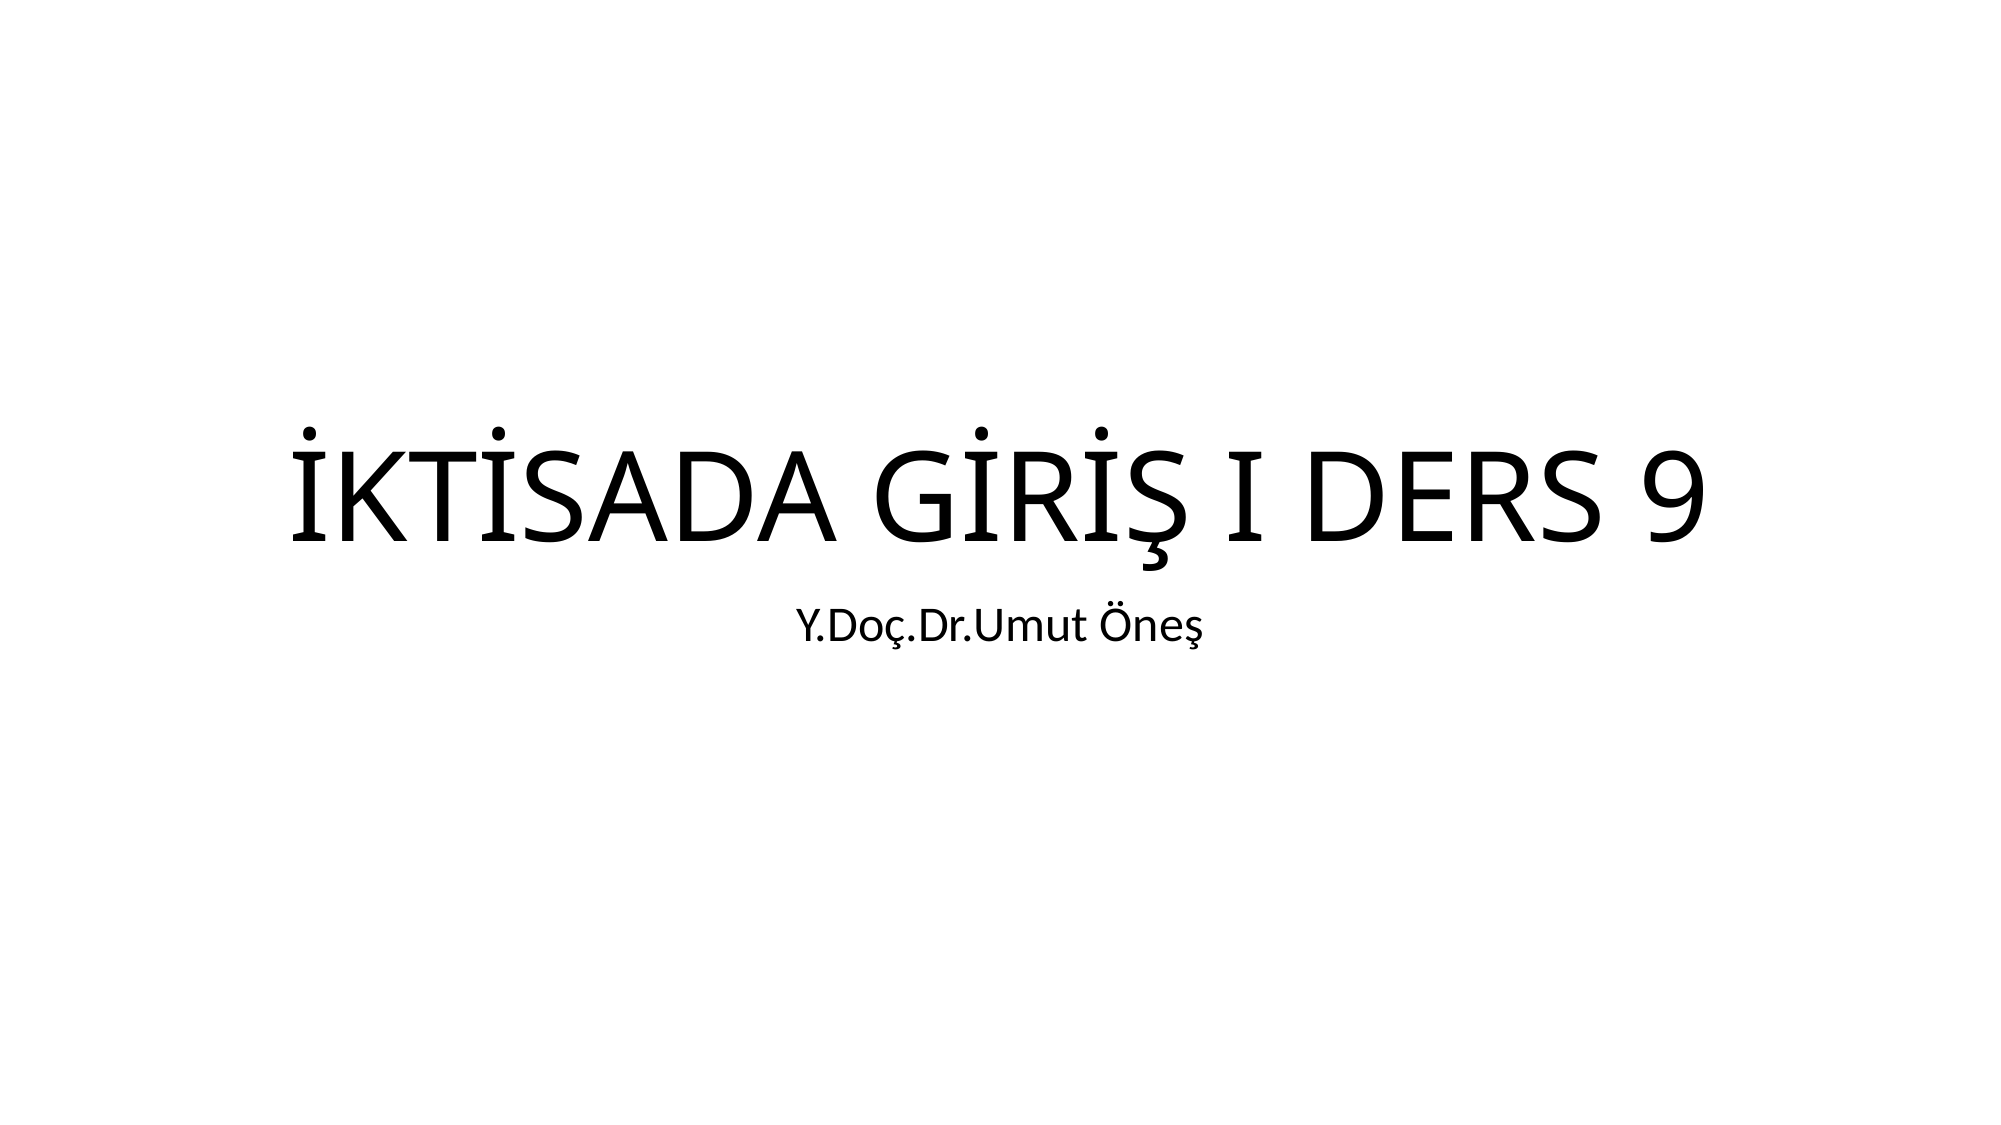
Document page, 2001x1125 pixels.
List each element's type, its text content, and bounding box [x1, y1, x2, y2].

title İKTİSADA GİRİŞ I DERS 9 [249, 184, 1750, 576]
subtitle Y.Doç.Dr.Umut Öneş [249, 590, 1750, 863]
